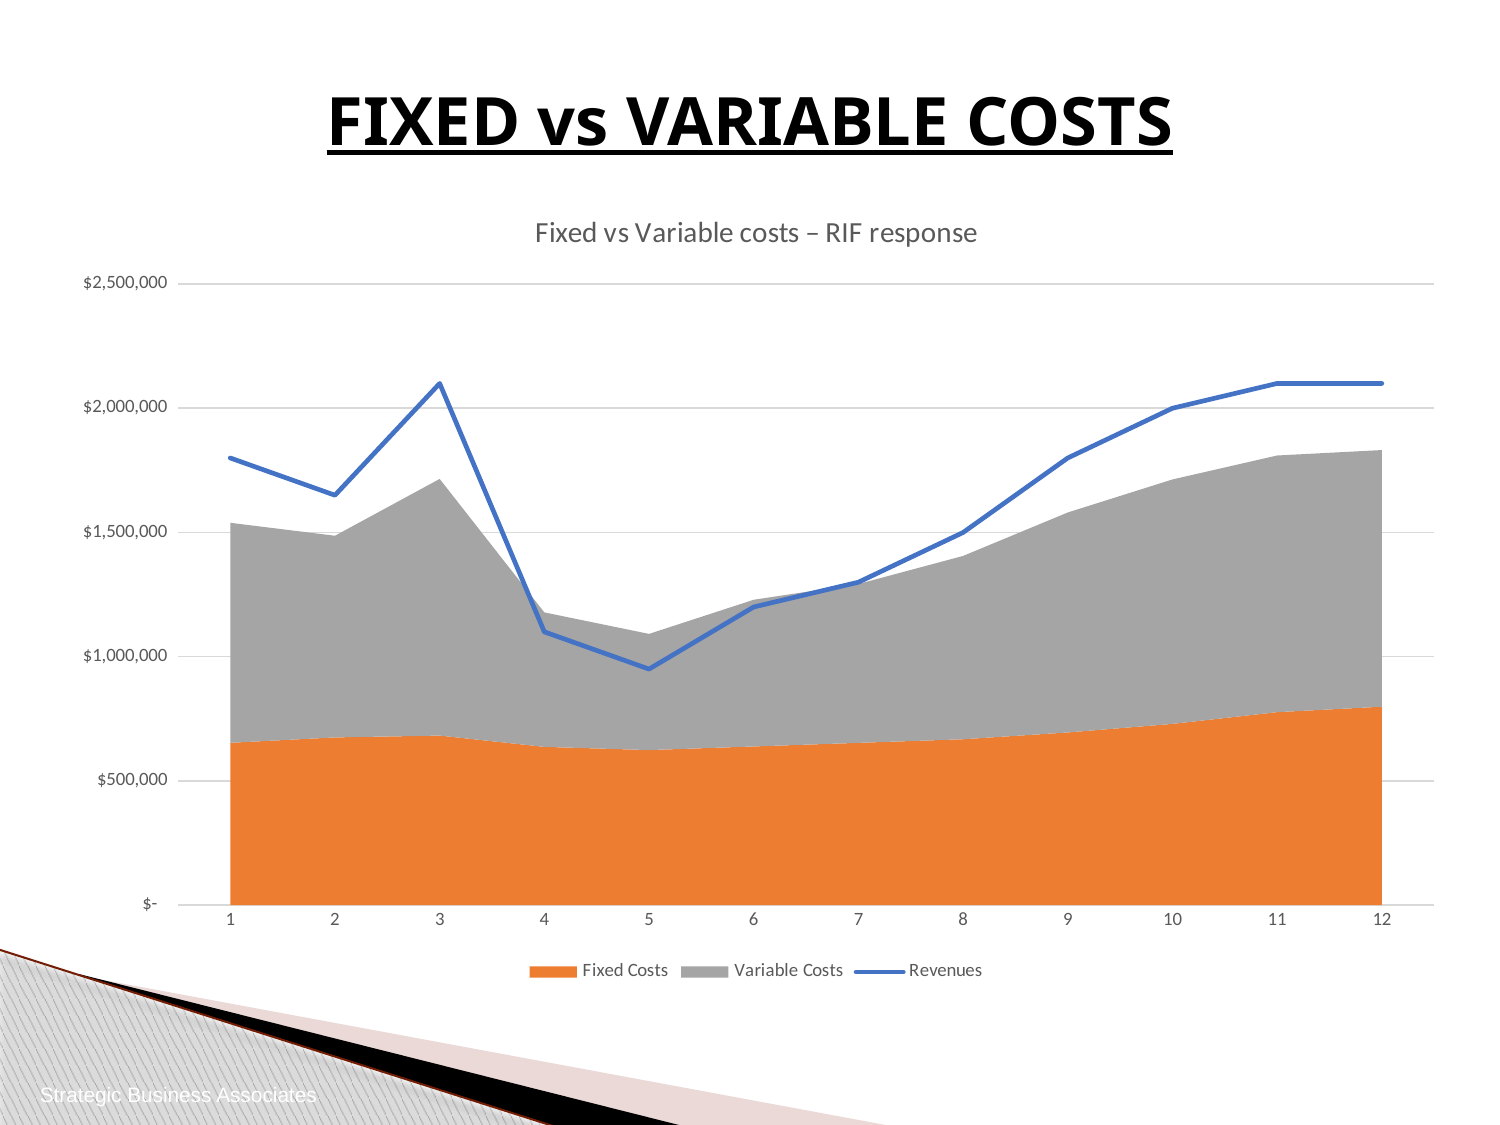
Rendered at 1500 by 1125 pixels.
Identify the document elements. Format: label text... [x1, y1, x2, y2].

chart [49, 187, 1463, 988]
footer Strategic Business Associates [24, 1054, 411, 1115]
title FIXED vs VARIABLE COSTS [75, 24, 1425, 187]
